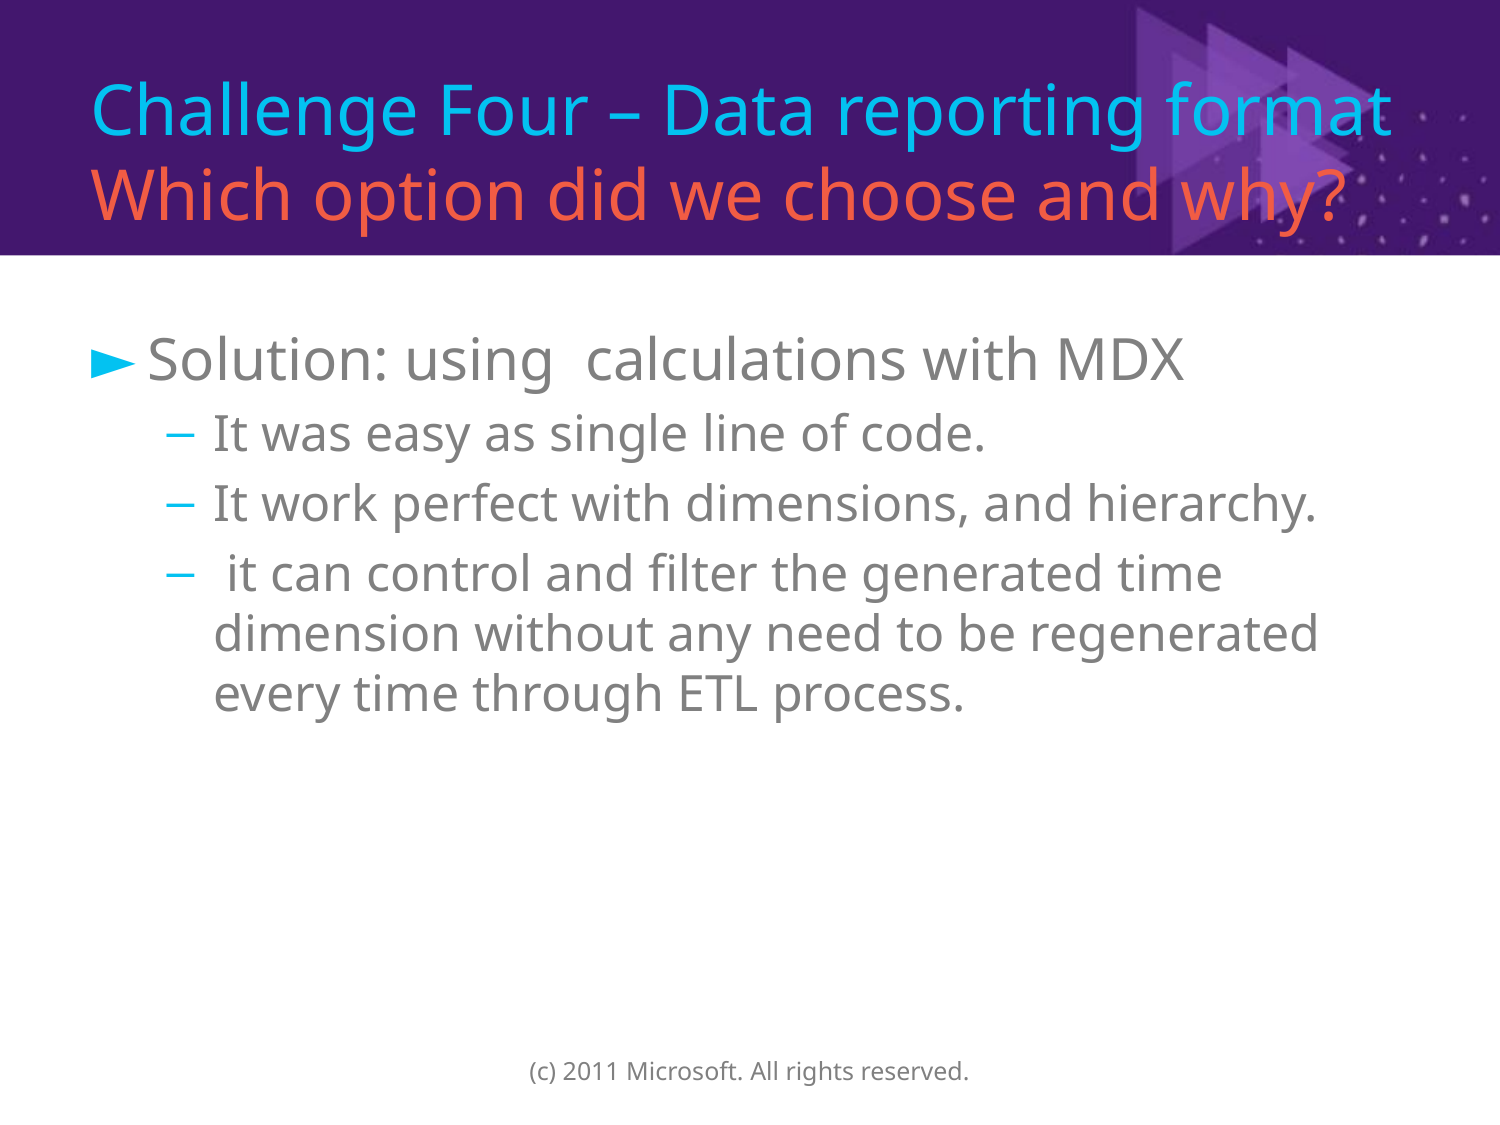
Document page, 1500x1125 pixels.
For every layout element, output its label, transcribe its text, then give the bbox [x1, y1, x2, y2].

footer (c) 2011 Microsoft. All rights reserved. [512, 1042, 988, 1103]
title Challenge Four – Data reporting format Which option did we choose and why? [75, 56, 1425, 244]
picture [0, 0, 1500, 255]
list Solution: using calculations with MDX It was easy as single line of code. It work perfect with dimensions, and hierarchy. it can control and filter the generated time dimension without any need to be regenerated every time through ETL process. [76, 314, 1427, 946]
